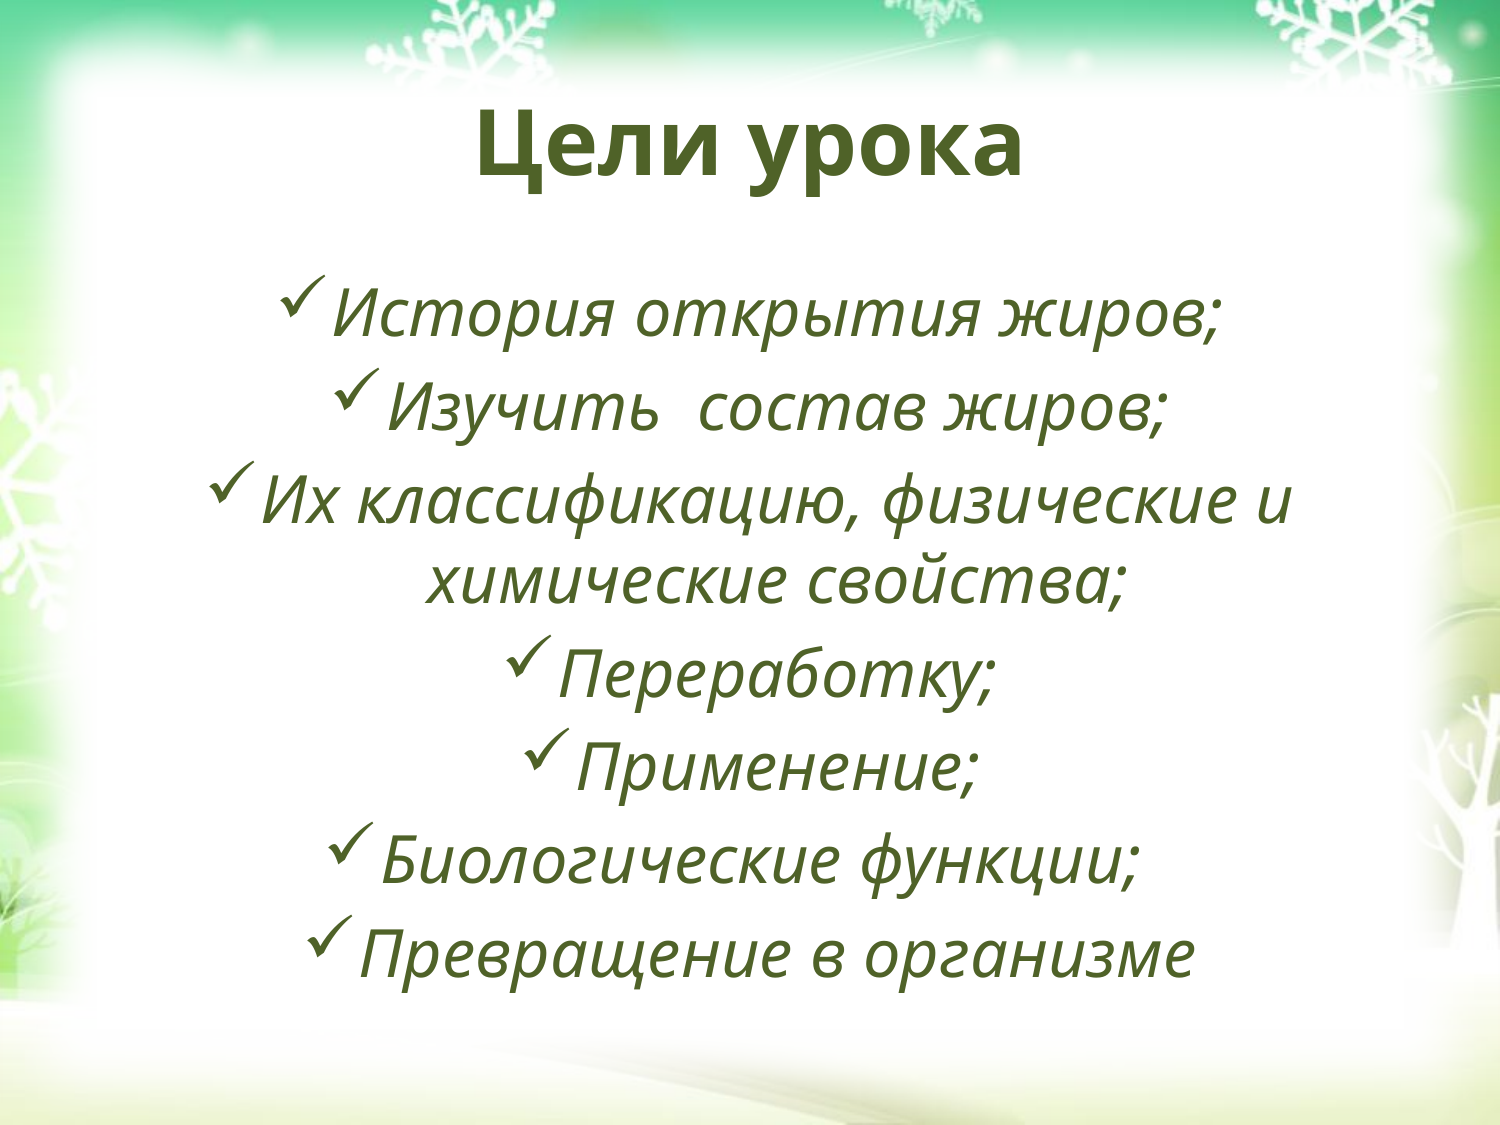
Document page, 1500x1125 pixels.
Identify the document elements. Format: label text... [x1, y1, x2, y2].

title Цели урока [75, 45, 1425, 233]
list История открытия жиров; Изучить состав жиров; Их классификацию, физические и химические свойства; Переработку; Применение; Биологические функции; Превращение в организме [75, 262, 1425, 1071]
list § 13, упр.12 [29, 29, 1472, 1097]
picture [0, 0, 1500, 1125]
text_box [23, 23, 1478, 1103]
